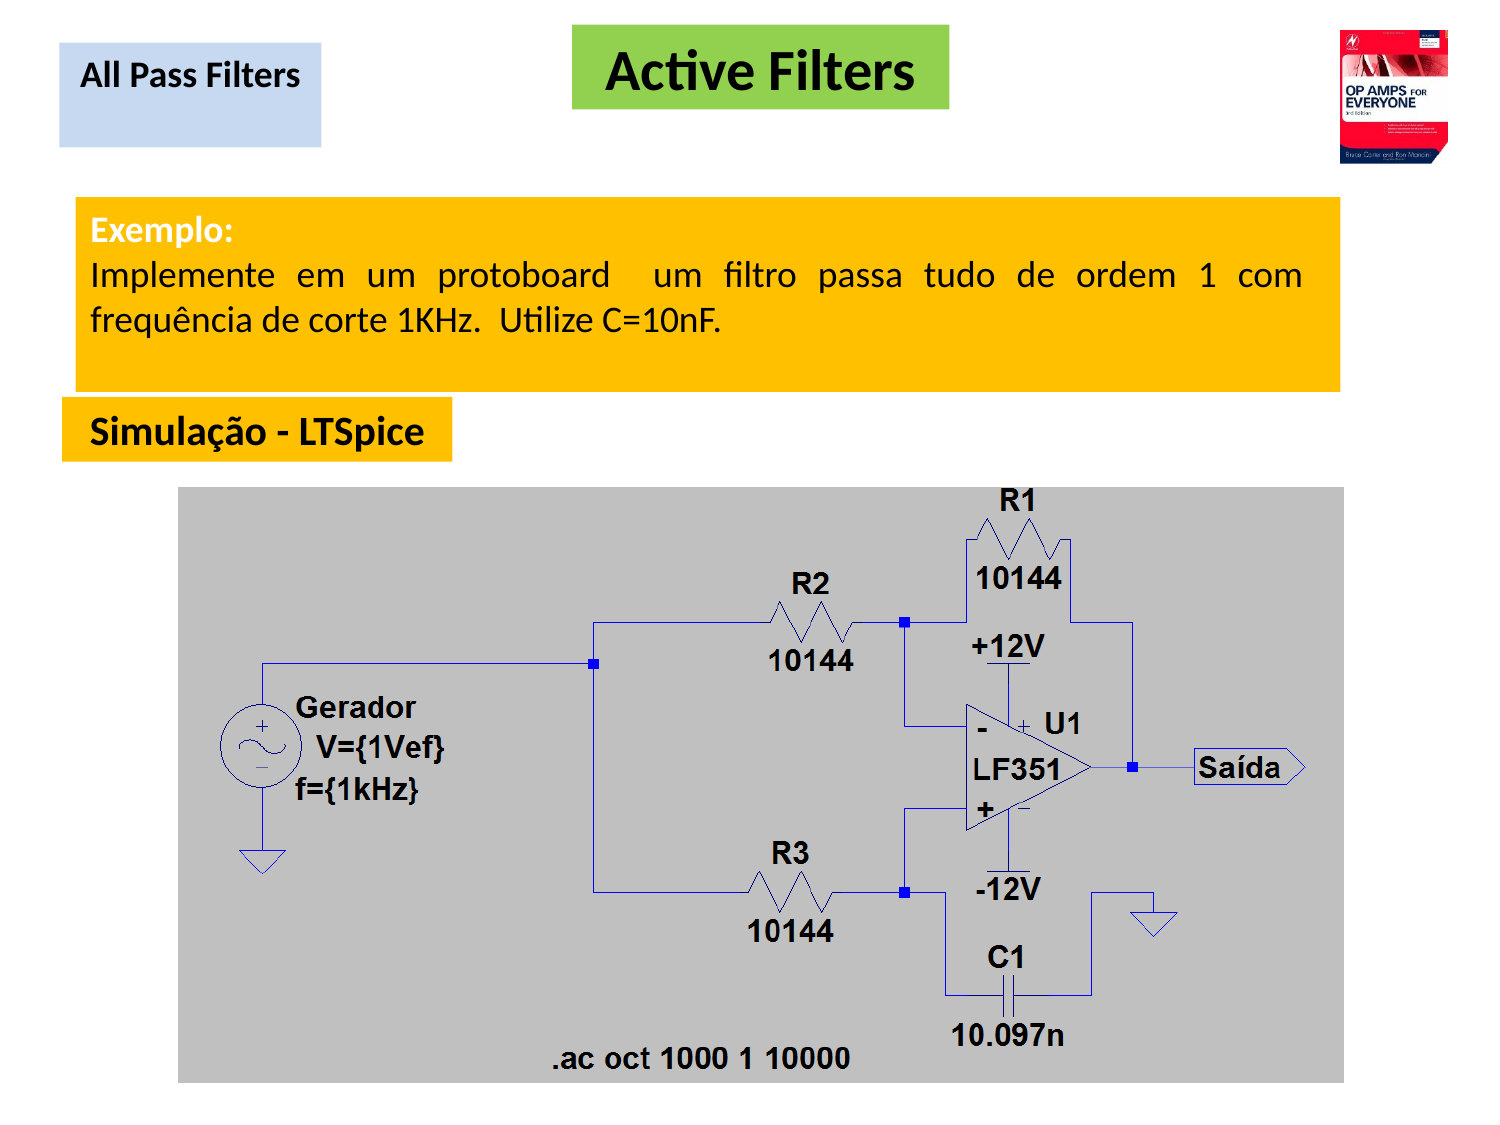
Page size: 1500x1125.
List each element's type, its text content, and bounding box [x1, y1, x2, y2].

picture [177, 487, 1344, 1083]
text_box Simulação - LTSpice [62, 396, 453, 462]
text_box All Pass Filters [59, 42, 322, 148]
picture [1340, 29, 1449, 165]
text_box Active Filters [572, 24, 950, 110]
text_box Exemplo: Implemente em um protoboard um filtro passa tudo de ordem 1 com frequência de corte 1KHz. Utilize C=10nF. [75, 197, 1341, 392]
